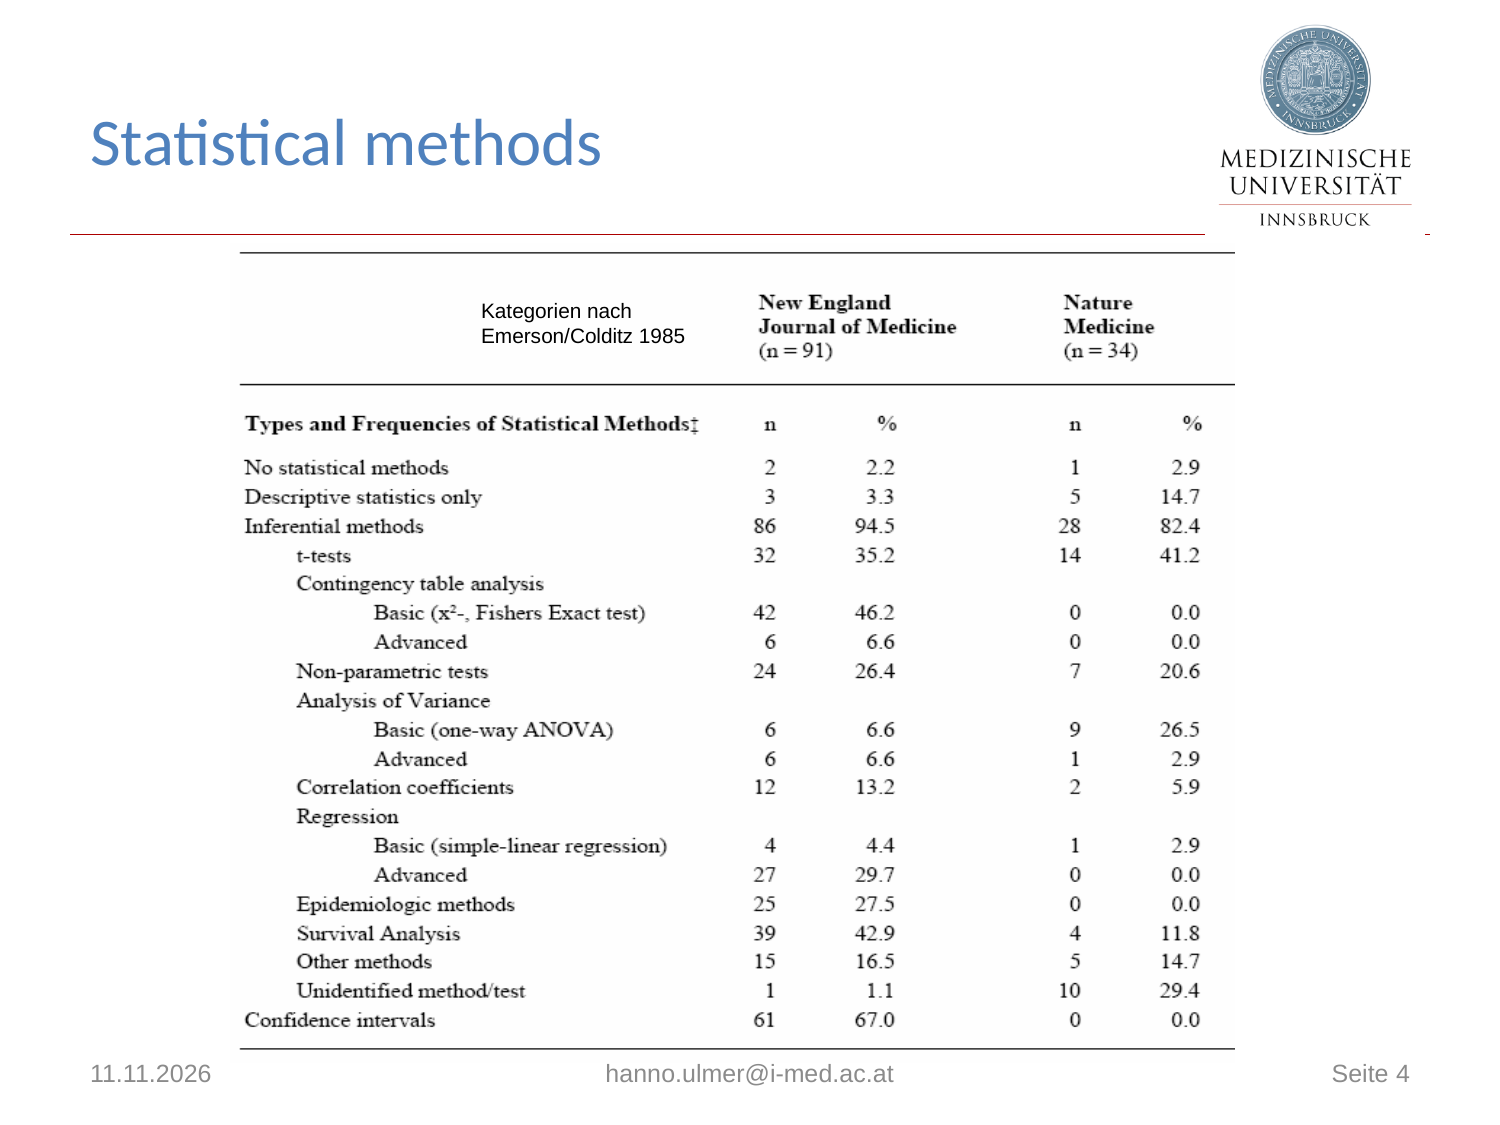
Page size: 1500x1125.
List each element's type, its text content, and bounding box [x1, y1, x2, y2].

picture [229, 243, 1235, 1064]
picture [1205, 15, 1425, 235]
text_box Statistical methods [75, 45, 1090, 233]
footer hanno.ulmer@i-med.ac.at [512, 1073, 988, 1103]
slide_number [75, 1042, 425, 1103]
slide_number Seite 4 [1074, 1042, 1425, 1103]
